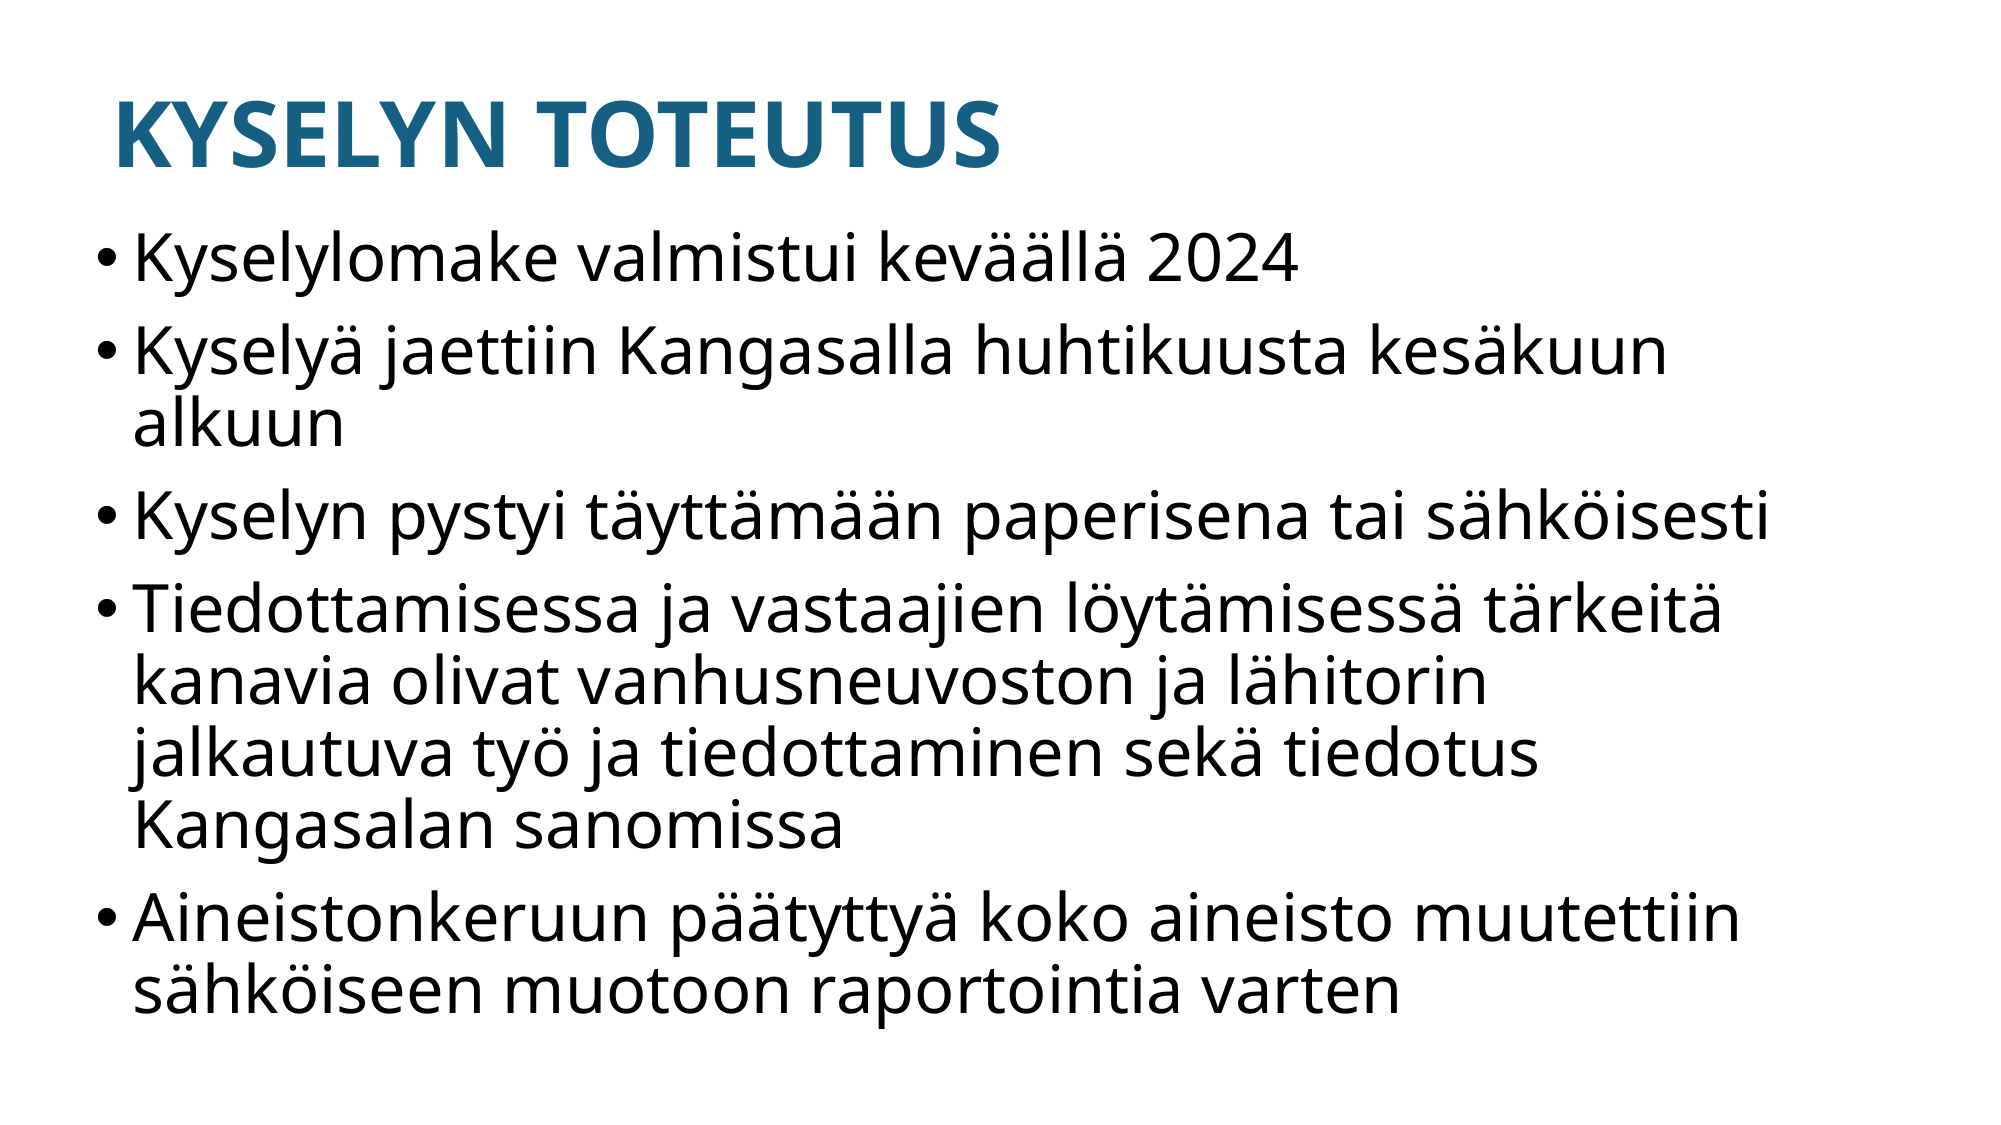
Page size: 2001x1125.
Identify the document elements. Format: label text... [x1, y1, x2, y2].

title KYSELYN TOTEUTUS [96, 58, 1859, 217]
list Kyselylomake valmistui keväällä 2024 Kyselyä jaettiin Kangasalla huhtikuusta kesäkuun alkuun Kyselyn pystyi täyttämään paperisena tai sähköisesti Tiedottamisessa ja vastaajien löytämisessä tärkeitä kanavia olivat vanhusneuvoston ja lähitorin jalkautuva työ ja tiedottaminen sekä tiedotus Kangasalan sanomissa Aineistonkeruun päätyttyä koko aineisto muutettiin sähköiseen muotoon raportointia varten [80, 216, 1827, 1093]
